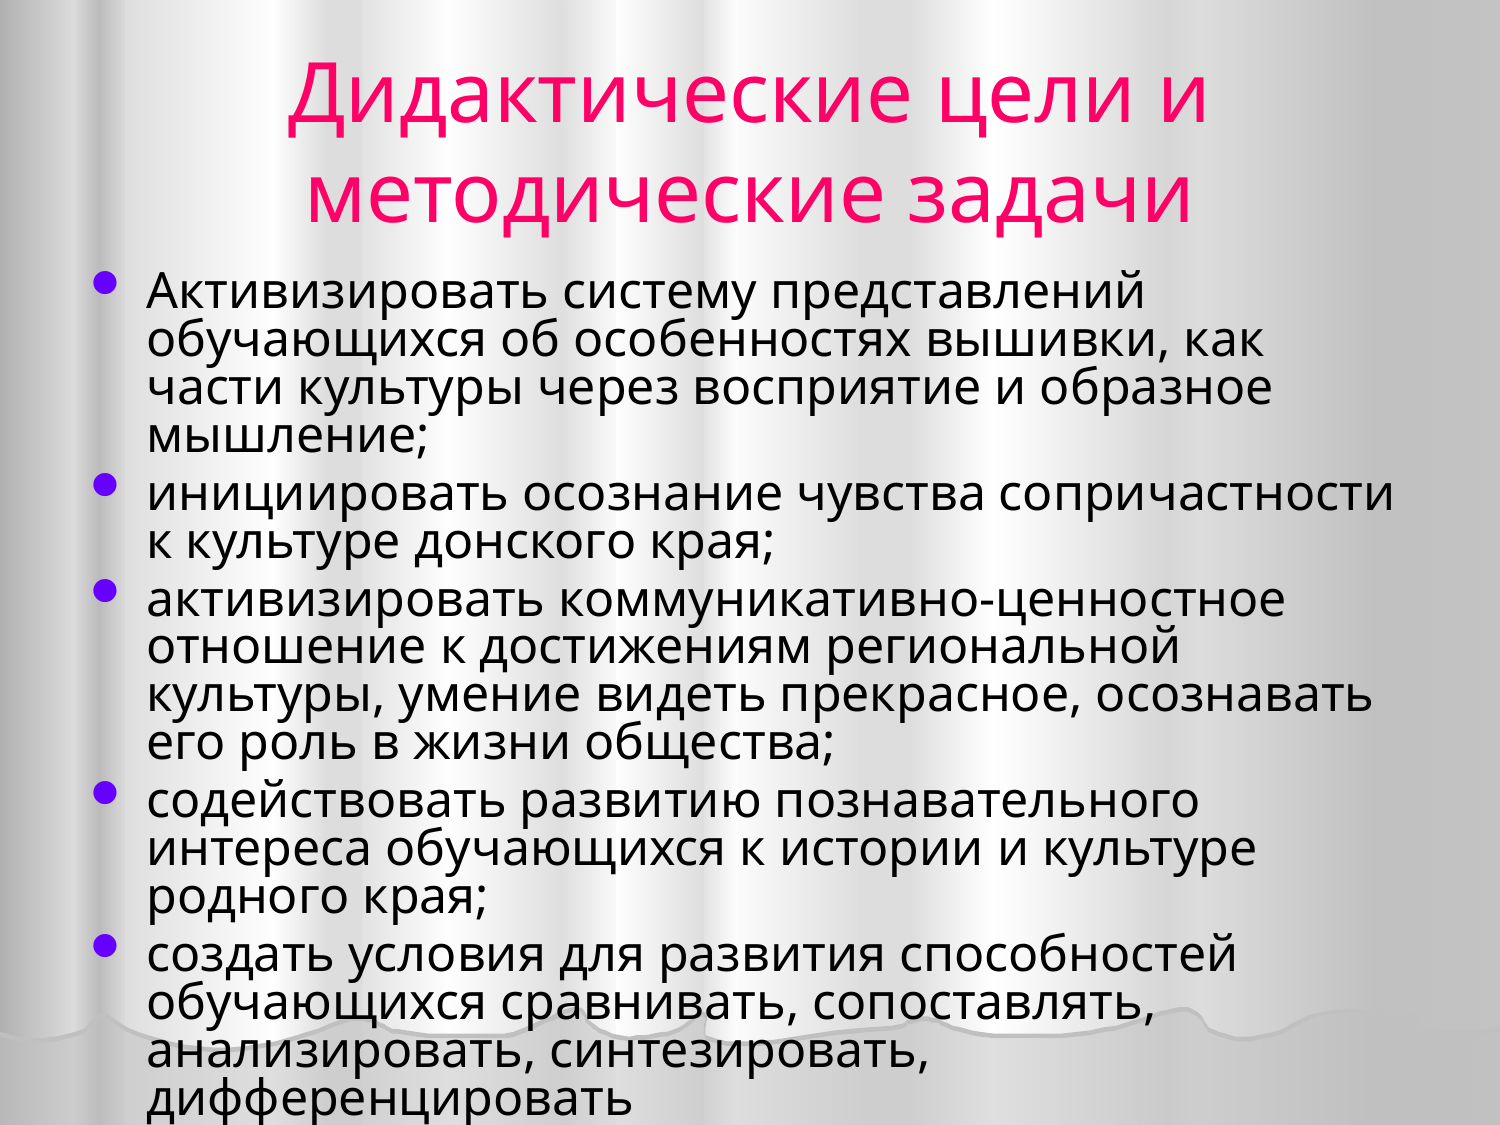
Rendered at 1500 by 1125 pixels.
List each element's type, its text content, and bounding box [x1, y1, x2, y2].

list Активизировать систему представлений обучающихся об особенностях вышивки, как части культуры через восприятие и образное мышление; инициировать осознание чувства сопричастности к культуре донского края; активизировать коммуникативно-ценностное отношение к достижениям региональной культуры, умение видеть прекрасное, осознавать его роль в жизни общества; содействовать развитию познавательного интереса обучающихся к истории и культуре родного края; создать условия для развития способностей обучающихся сравнивать, сопоставлять, анализировать, синтезировать, дифференцировать [74, 262, 1426, 1006]
title Дидактические цели и методические задачи [74, 45, 1426, 233]
